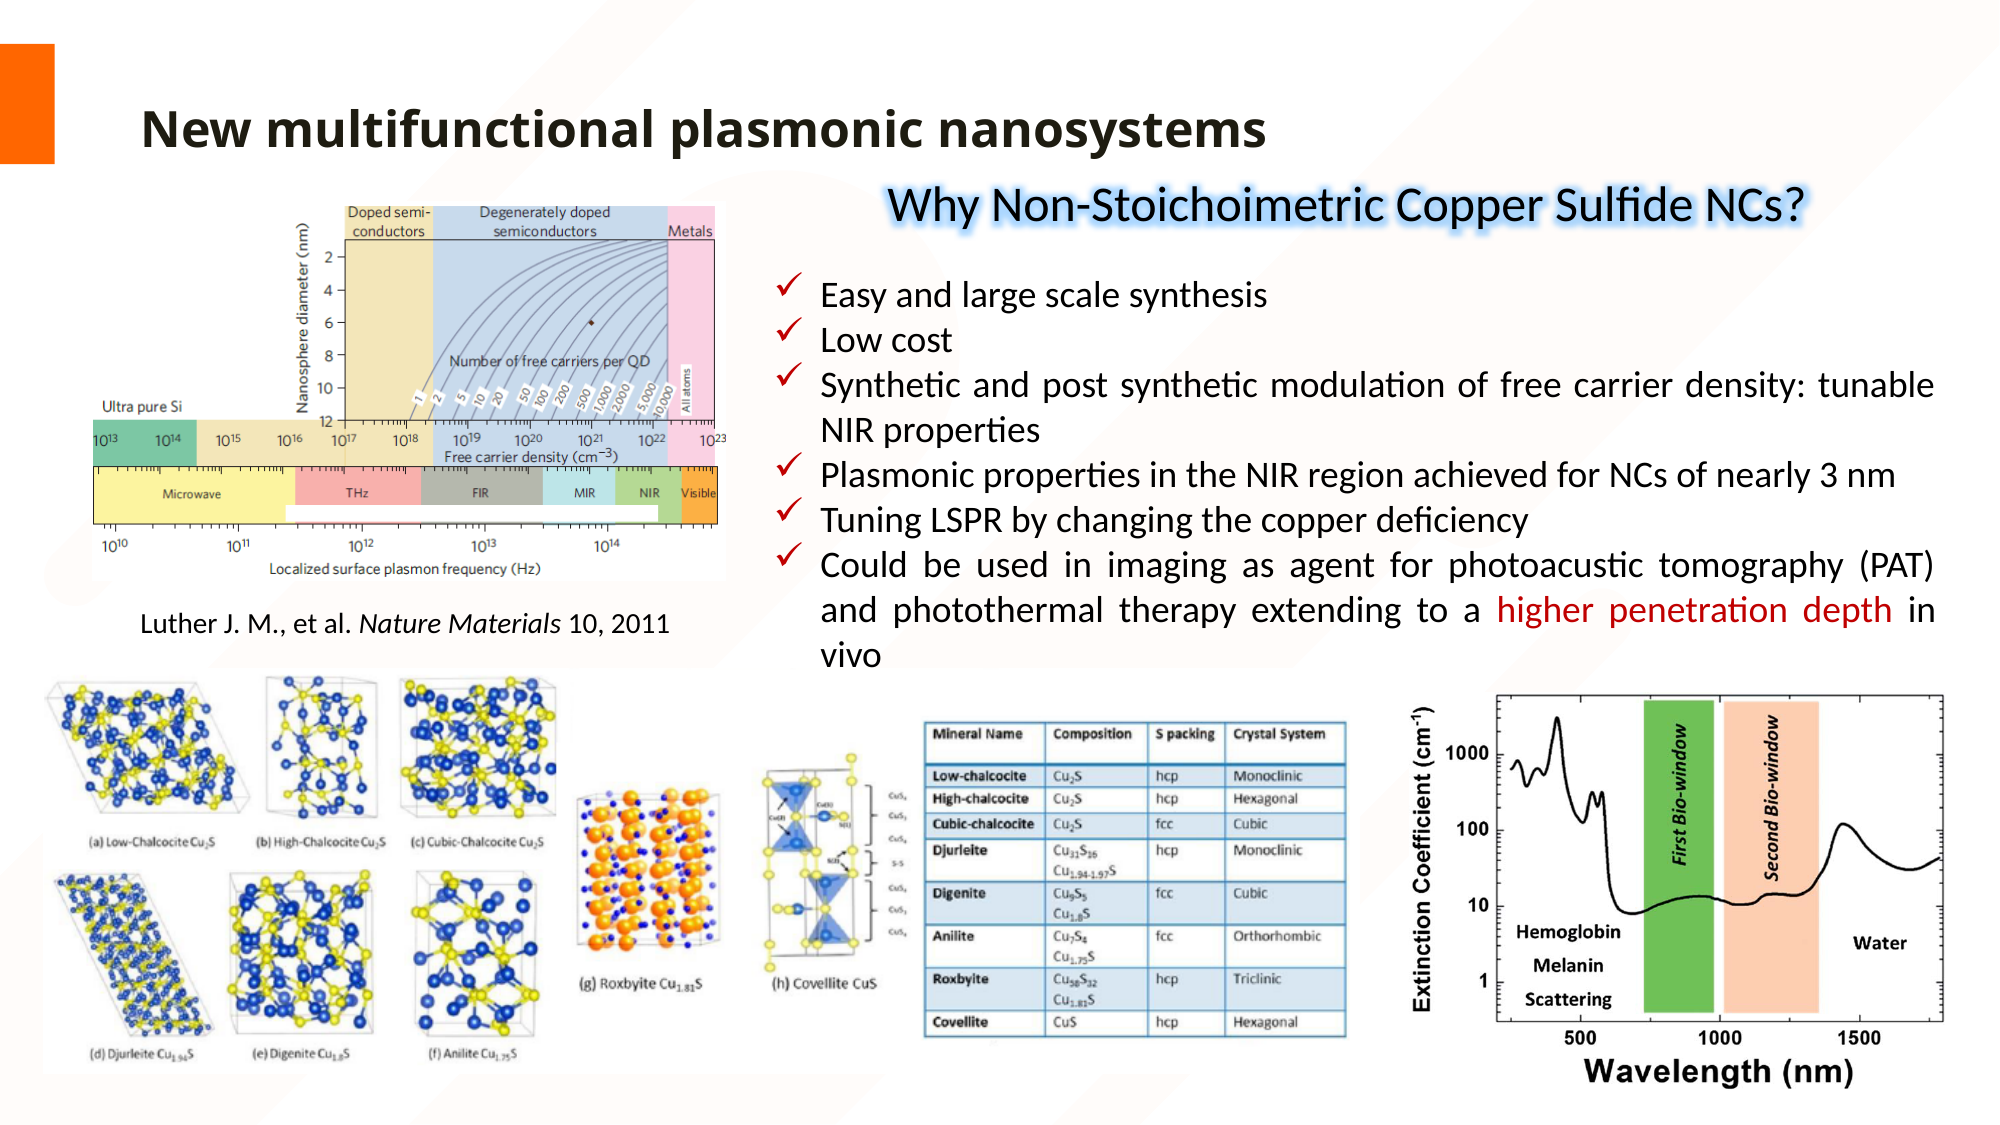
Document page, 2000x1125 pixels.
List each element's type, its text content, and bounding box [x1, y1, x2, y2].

text_box Why Non-Stoichoimetric Copper Sulfide NCs? [742, 155, 1968, 241]
picture [42, 668, 1360, 1075]
text_box New multifunctional plasmonic nanosystems [125, 78, 1780, 165]
text_box Luther J. M., et al. Nature Materials 10, 2011 [125, 596, 692, 647]
picture [92, 200, 727, 581]
picture [1408, 692, 1946, 1091]
text_box Easy and large scale synthesis Low cost Synthetic and post synthetic modulation of free carrier density: tunable NIR properties Plasmonic properties in the NIR region achieved for NCs of nearly 3 nm Tuning LSPR by changing the copper deficiency Could be used in imaging as agent for photoacustic tomography (PAT) and photothermal therapy extending to a higher penetration depth in vivo [758, 262, 1951, 683]
